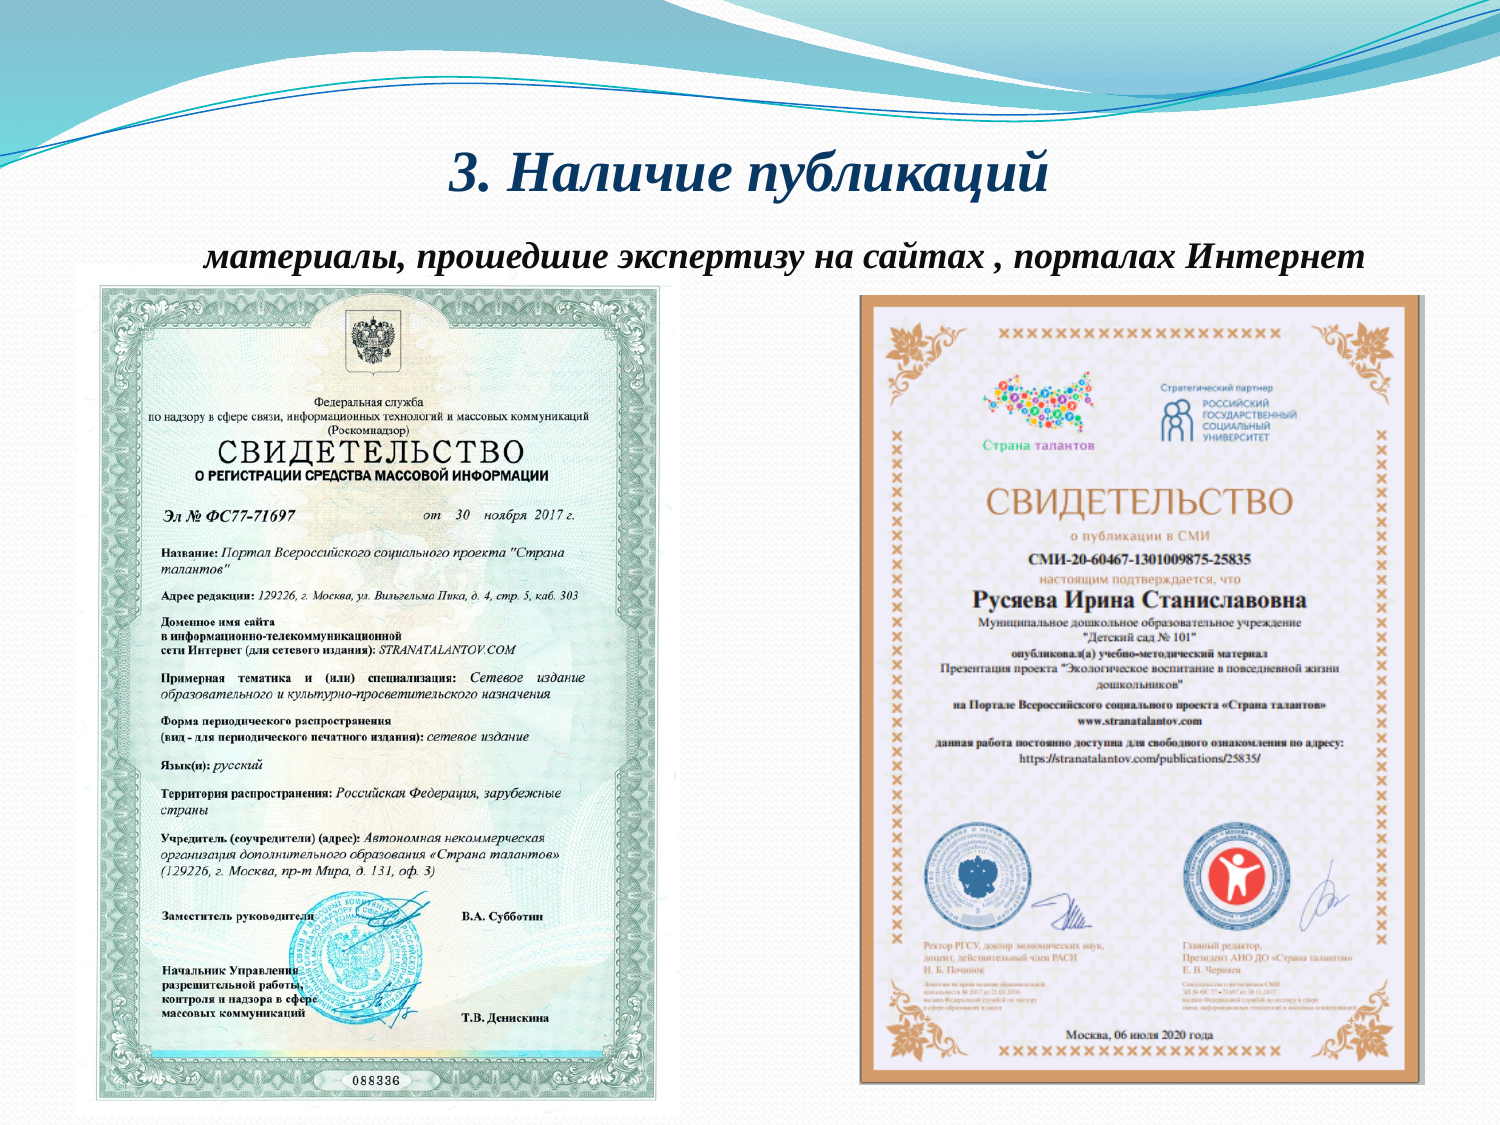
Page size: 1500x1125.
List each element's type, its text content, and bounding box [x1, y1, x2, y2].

text_box 3. Наличие публикаций [0, 125, 1500, 281]
picture [858, 295, 1425, 1085]
picture [76, 264, 680, 1117]
text_box материалы, прошедшие экспертизу на сайтах , порталах Интернет [123, 178, 1447, 284]
